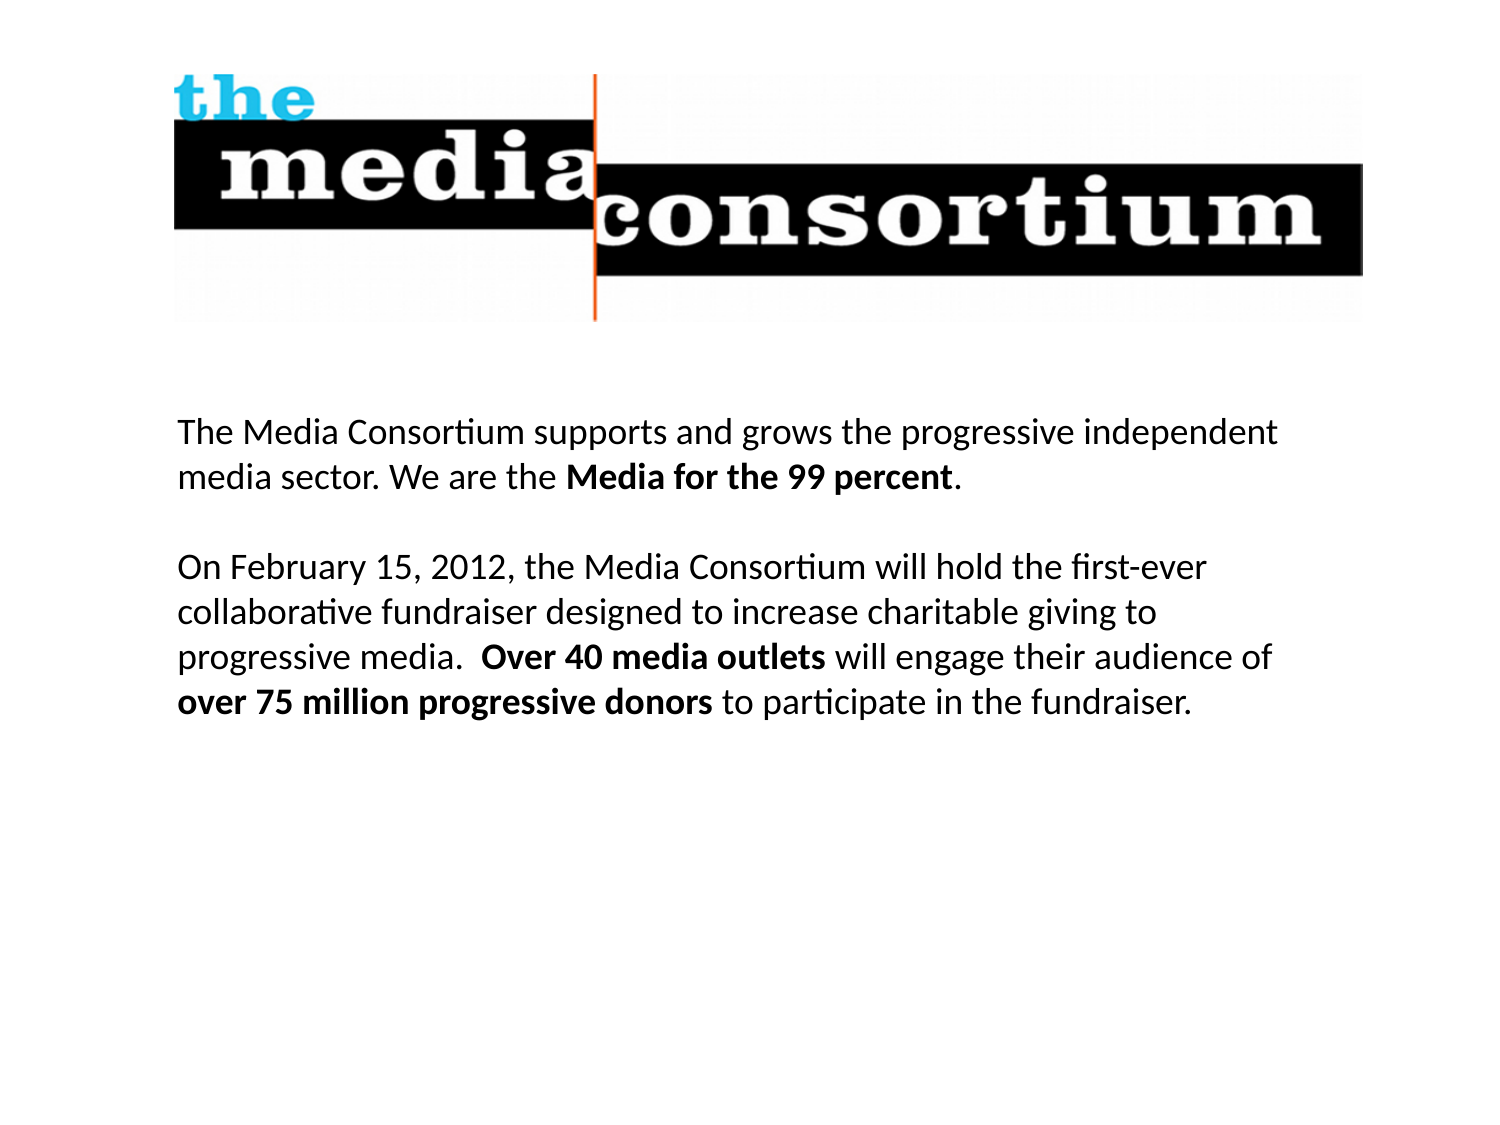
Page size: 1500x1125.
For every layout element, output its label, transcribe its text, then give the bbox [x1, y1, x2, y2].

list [174, 74, 1363, 322]
text_box The Media Consortium supports and grows the progressive independent media sector. We are the Media for the 99 percent. On February 15, 2012, the Media Consortium will hold the first-ever collaborative fundraiser designed to increase charitable giving to progressive media. Over 40 media outlets will engage their audience of over 75 million progressive donors to participate in the fundraiser. [162, 399, 1350, 775]
